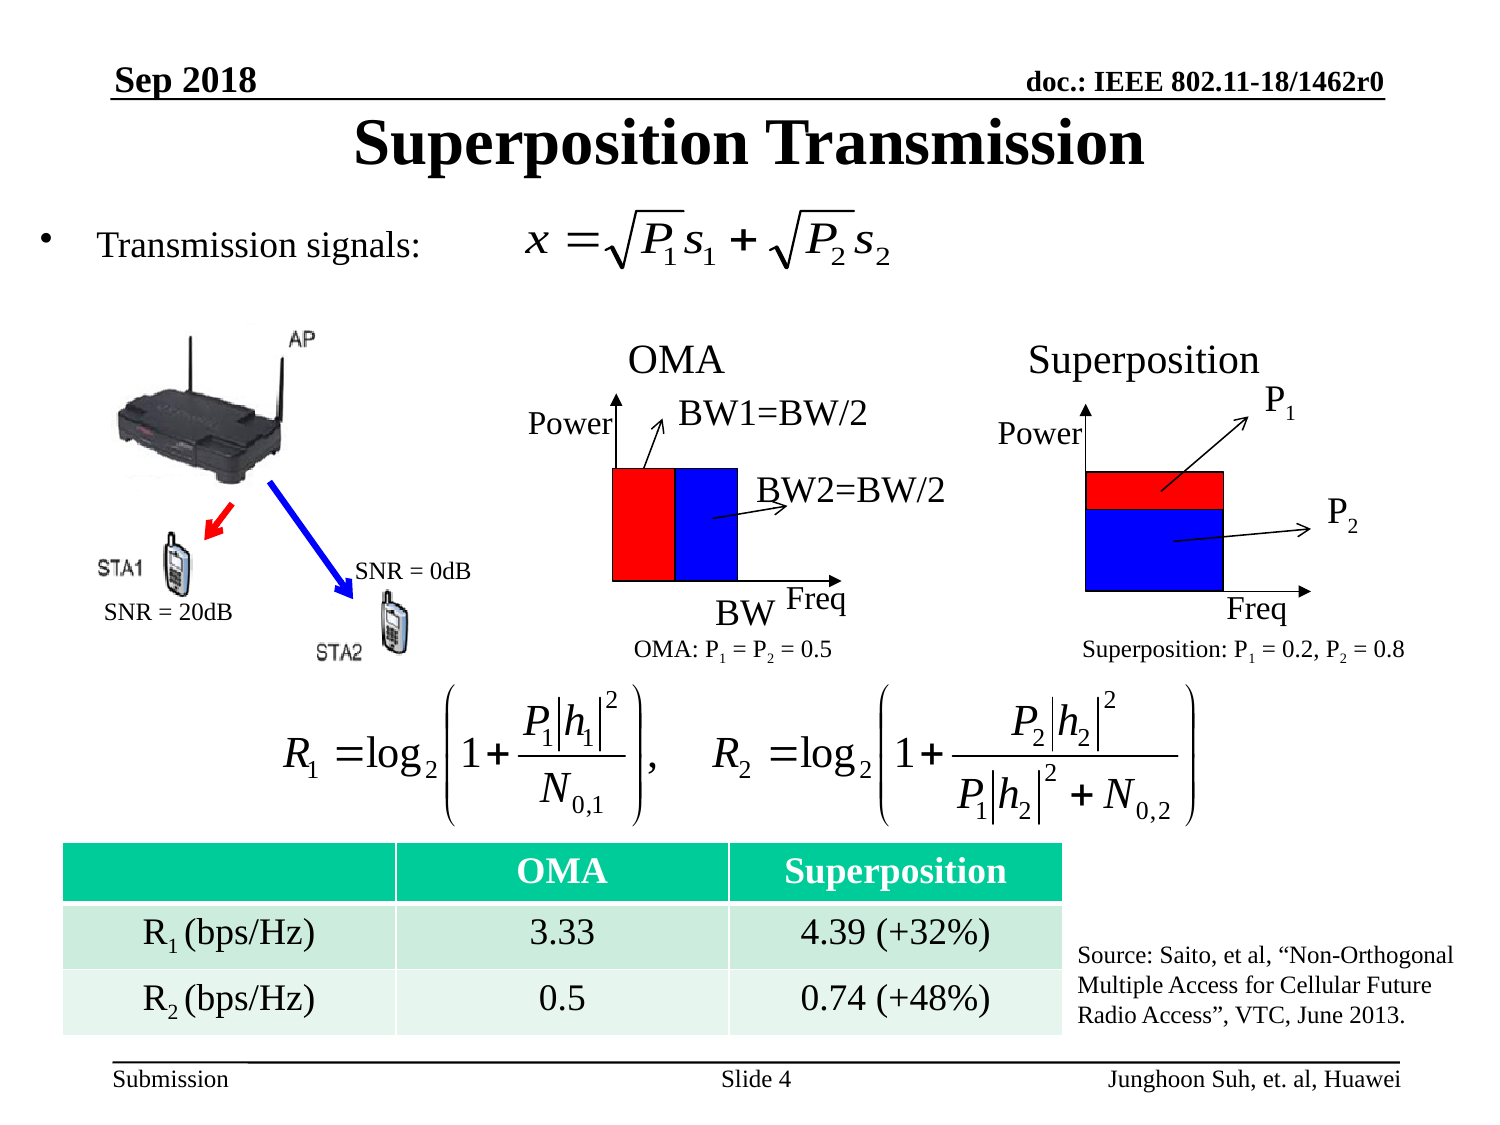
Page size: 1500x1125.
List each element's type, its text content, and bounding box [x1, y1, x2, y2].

table_cell R1 (bps/Hz) [63, 906, 395, 969]
title Superposition Transmission [112, 87, 1388, 188]
footer Junghoon Suh, et. al, Huawei [1104, 1061, 1402, 1093]
table_cell 0.5 [397, 970, 728, 1035]
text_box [274, 674, 1206, 838]
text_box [514, 201, 901, 277]
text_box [73, 312, 488, 688]
text_box OMA: P1 = P2 = 0.5 [618, 650, 847, 673]
text_box Source: Saito, et al, “Non-Orthogonal Multiple Access for Cellular Future Radio Access”, VTC, June 2013. [1062, 931, 1475, 1037]
table_cell R2 (bps/Hz) [63, 970, 395, 1035]
table_cell 0.74 (+48%) [730, 970, 1062, 1035]
table_header [63, 843, 395, 901]
slide_number Slide 4 [712, 1061, 800, 1093]
table_header OMA [397, 847, 728, 901]
table_cell 3.33 [397, 906, 728, 969]
list Transmission signals: [24, 212, 1475, 1050]
table_header Superposition [730, 847, 1062, 901]
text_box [512, 324, 1376, 642]
text_box Superposition: P1 = 0.2, P2 = 0.8 [1067, 624, 1420, 674]
table_cell 4.39 (+32%) [730, 906, 1062, 969]
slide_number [114, 54, 265, 101]
